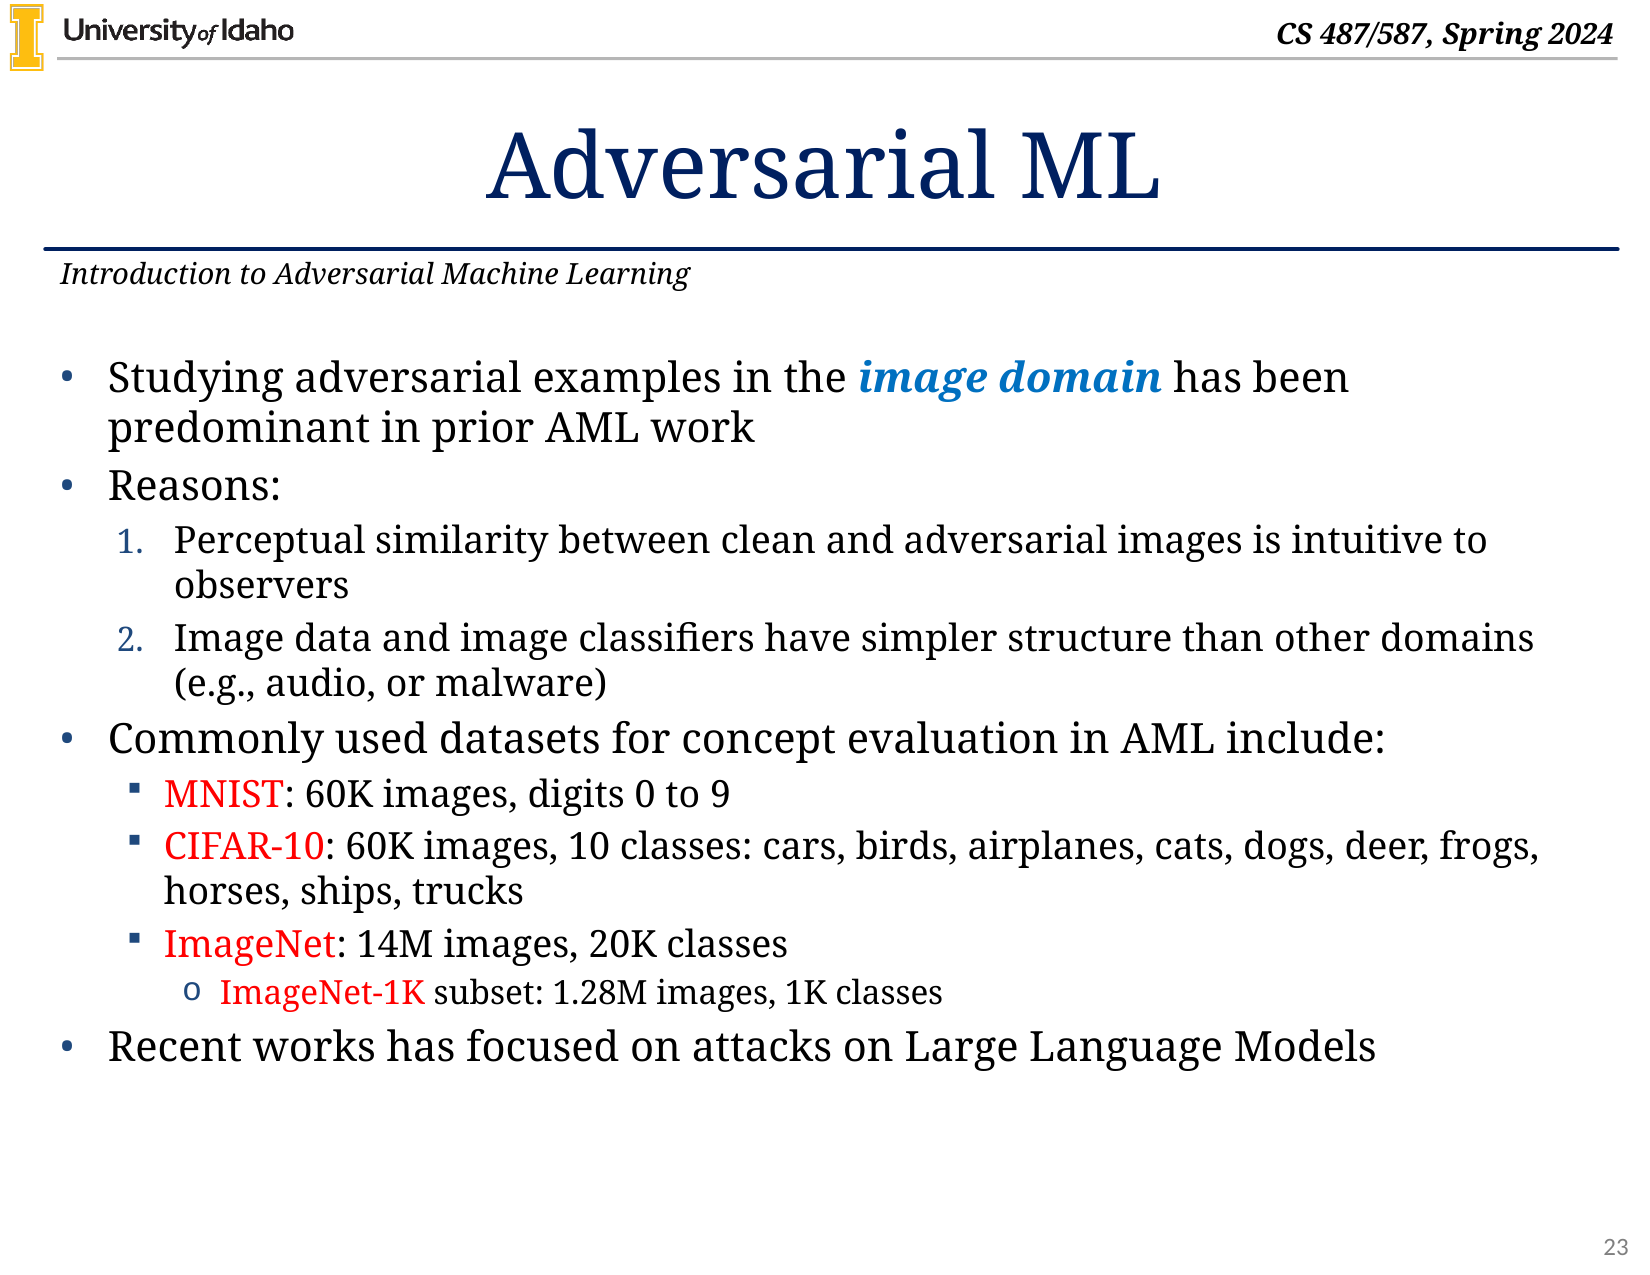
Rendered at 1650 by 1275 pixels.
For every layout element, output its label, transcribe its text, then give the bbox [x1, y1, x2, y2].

list Studying adversarial examples in the image domain has been predominant in prior AML work Reasons: Perceptual similarity between clean and adversarial images is intuitive to observers Image data and image classifiers have simpler structure than other domains (e.g., audio, or malware) Commonly used datasets for concept evaluation in AML include: MNIST: 60K images, digits 0 to 9 CIFAR-10: 60K images, 10 classes: cars, birds, airplanes, cats, dogs, deer, frogs, horses, ships, trucks ImageNet: 14M images, 20K classes ImageNet-1K subset: 1.28M images, 1K classes Recent works has focused on attacks on Large Language Models [45, 342, 1618, 1240]
picture [57, 2, 294, 52]
picture [9, 4, 48, 71]
title Adversarial ML [0, 75, 1650, 248]
list Introduction to Adversarial Machine Learning [45, 247, 1062, 306]
